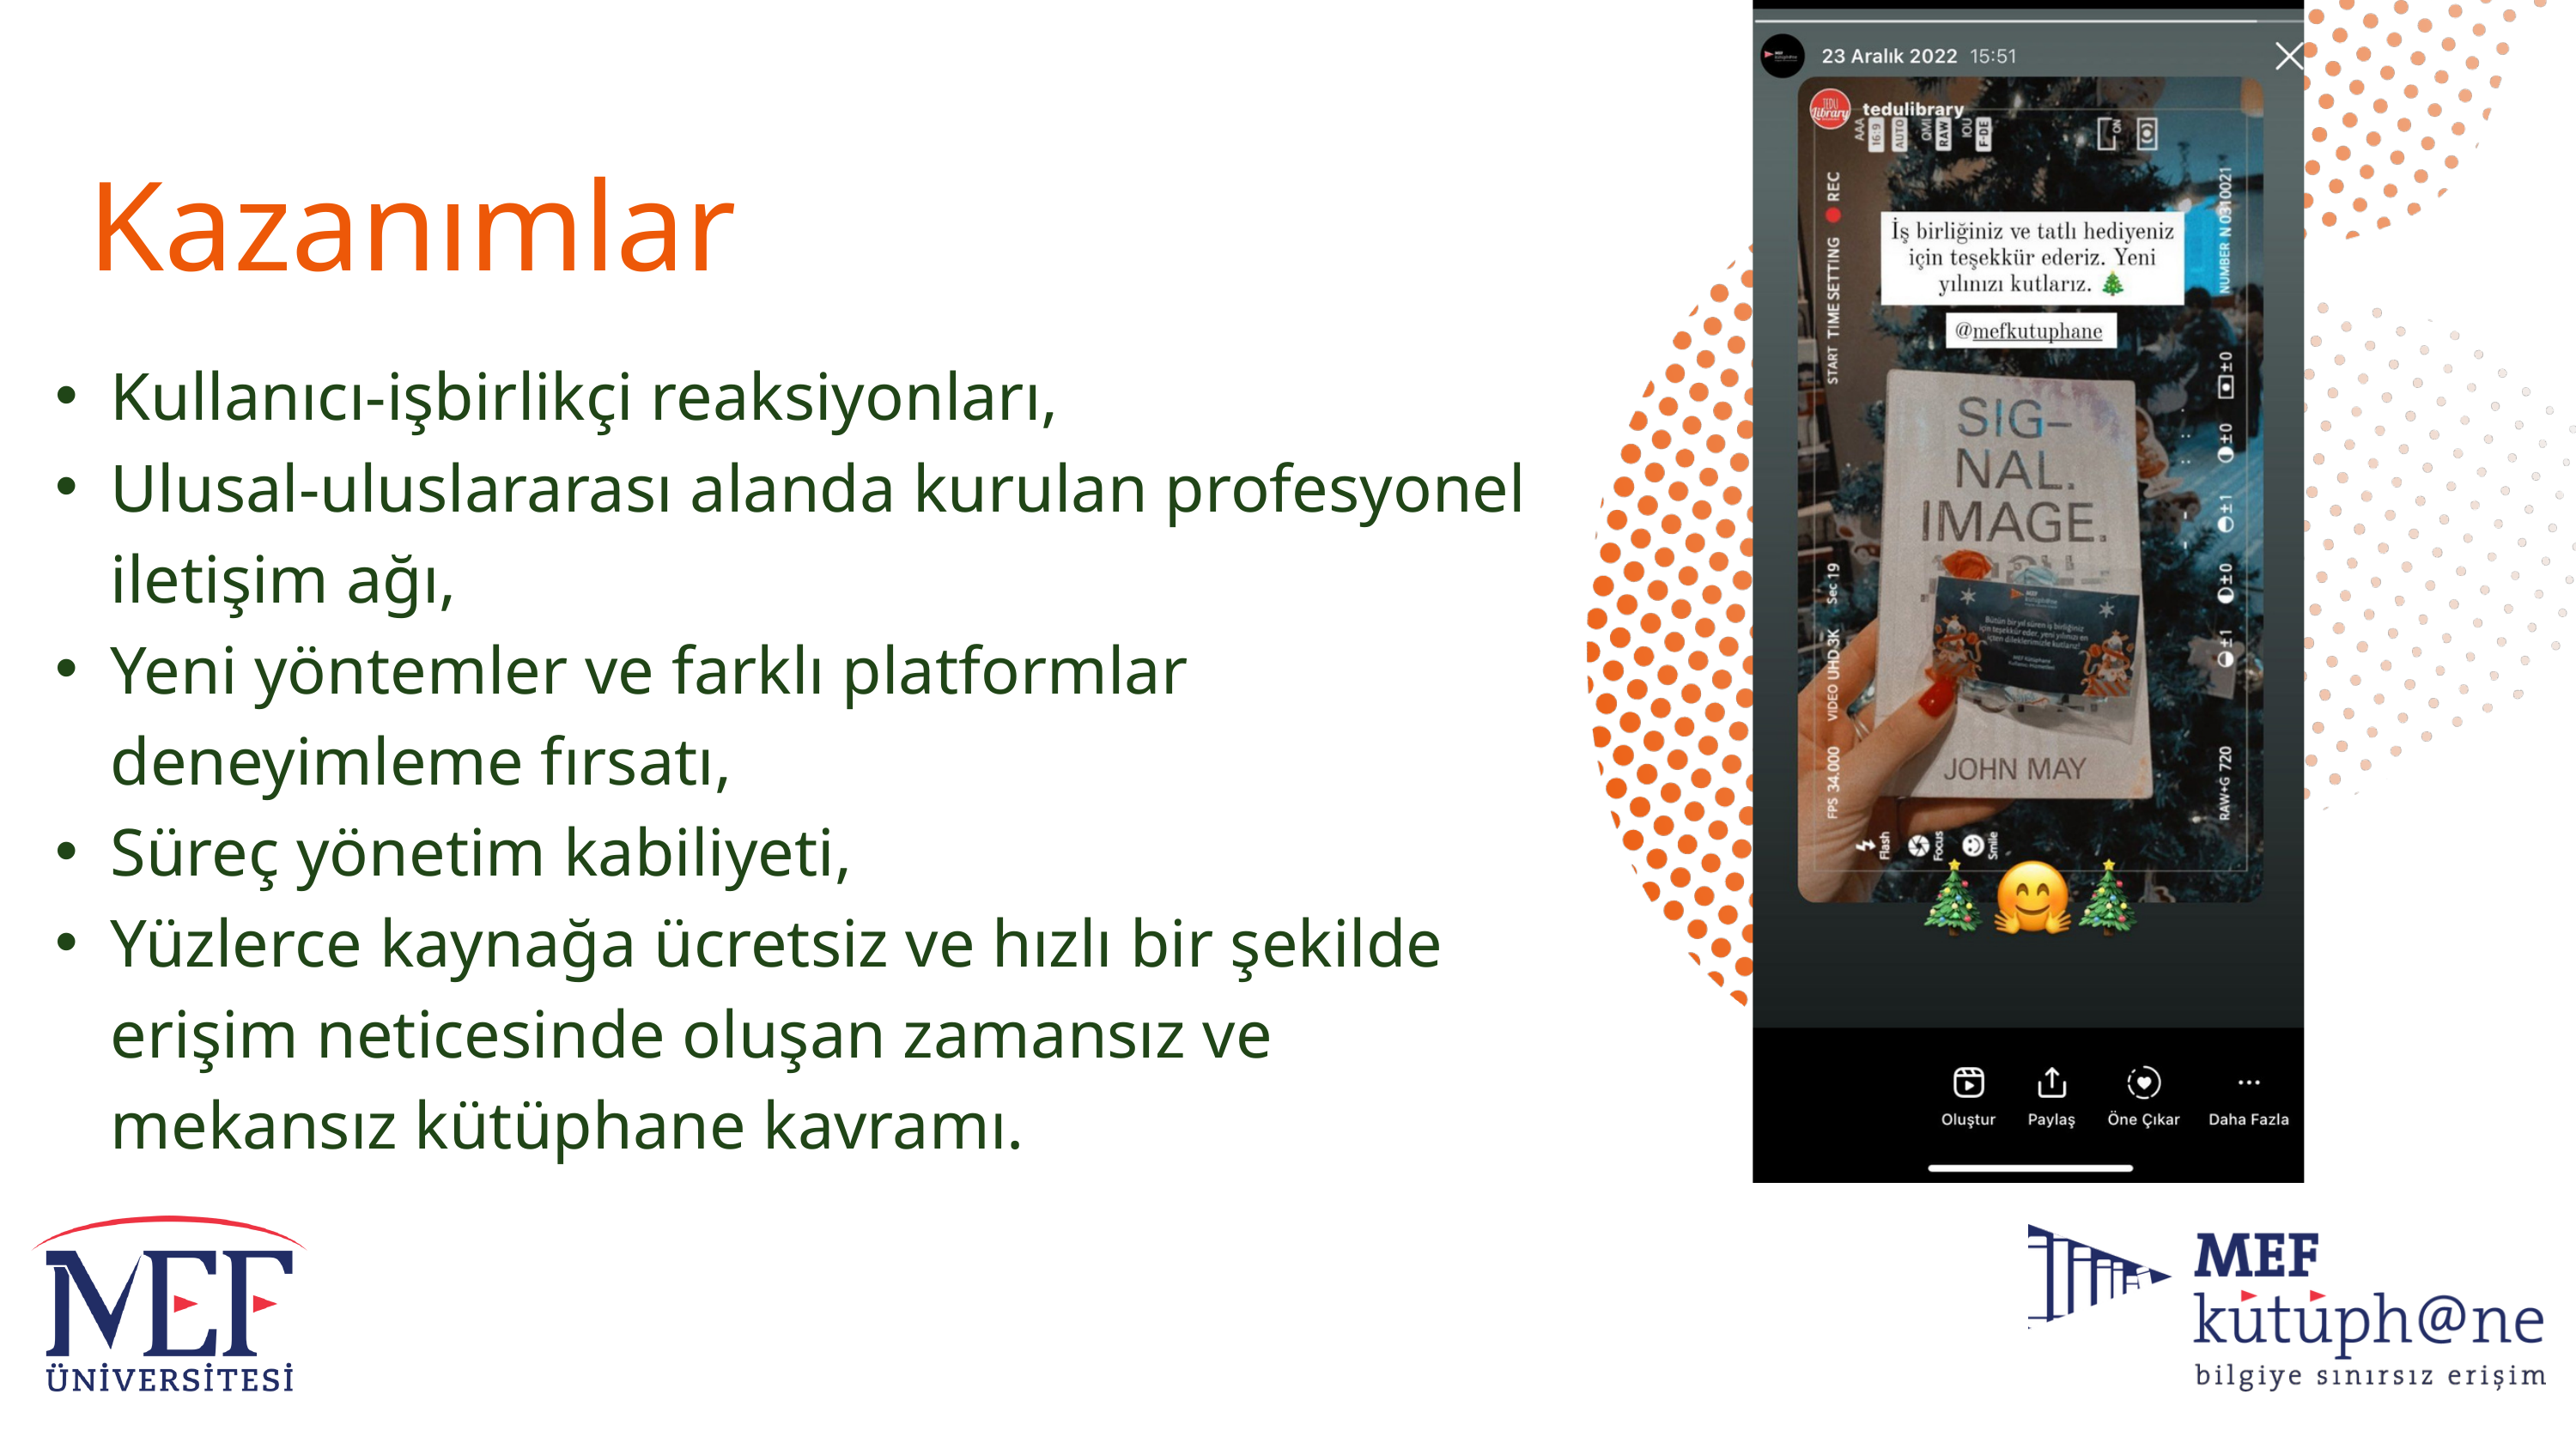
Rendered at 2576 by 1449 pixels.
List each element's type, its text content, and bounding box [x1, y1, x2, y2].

text_box Kullanıcı-işbirlikçi reaksiyonları, Ulusal-uluslararası alanda kurulan profesyonel iletişim ağı, Yeni yöntemler ve farklı platformlar deneyimleme fırsatı, Süreç yönetim kabiliyeti, Yüzlerce kaynağa ücretsiz ve hızlı bir şekilde erişim neticesinde oluşan zamansız ve mekansız kütüphane kavramı. [0, 343, 1546, 1162]
picture [31, 1216, 307, 1392]
picture [1546, 0, 2576, 1392]
text_box Kazanımlar [88, 122, 953, 295]
